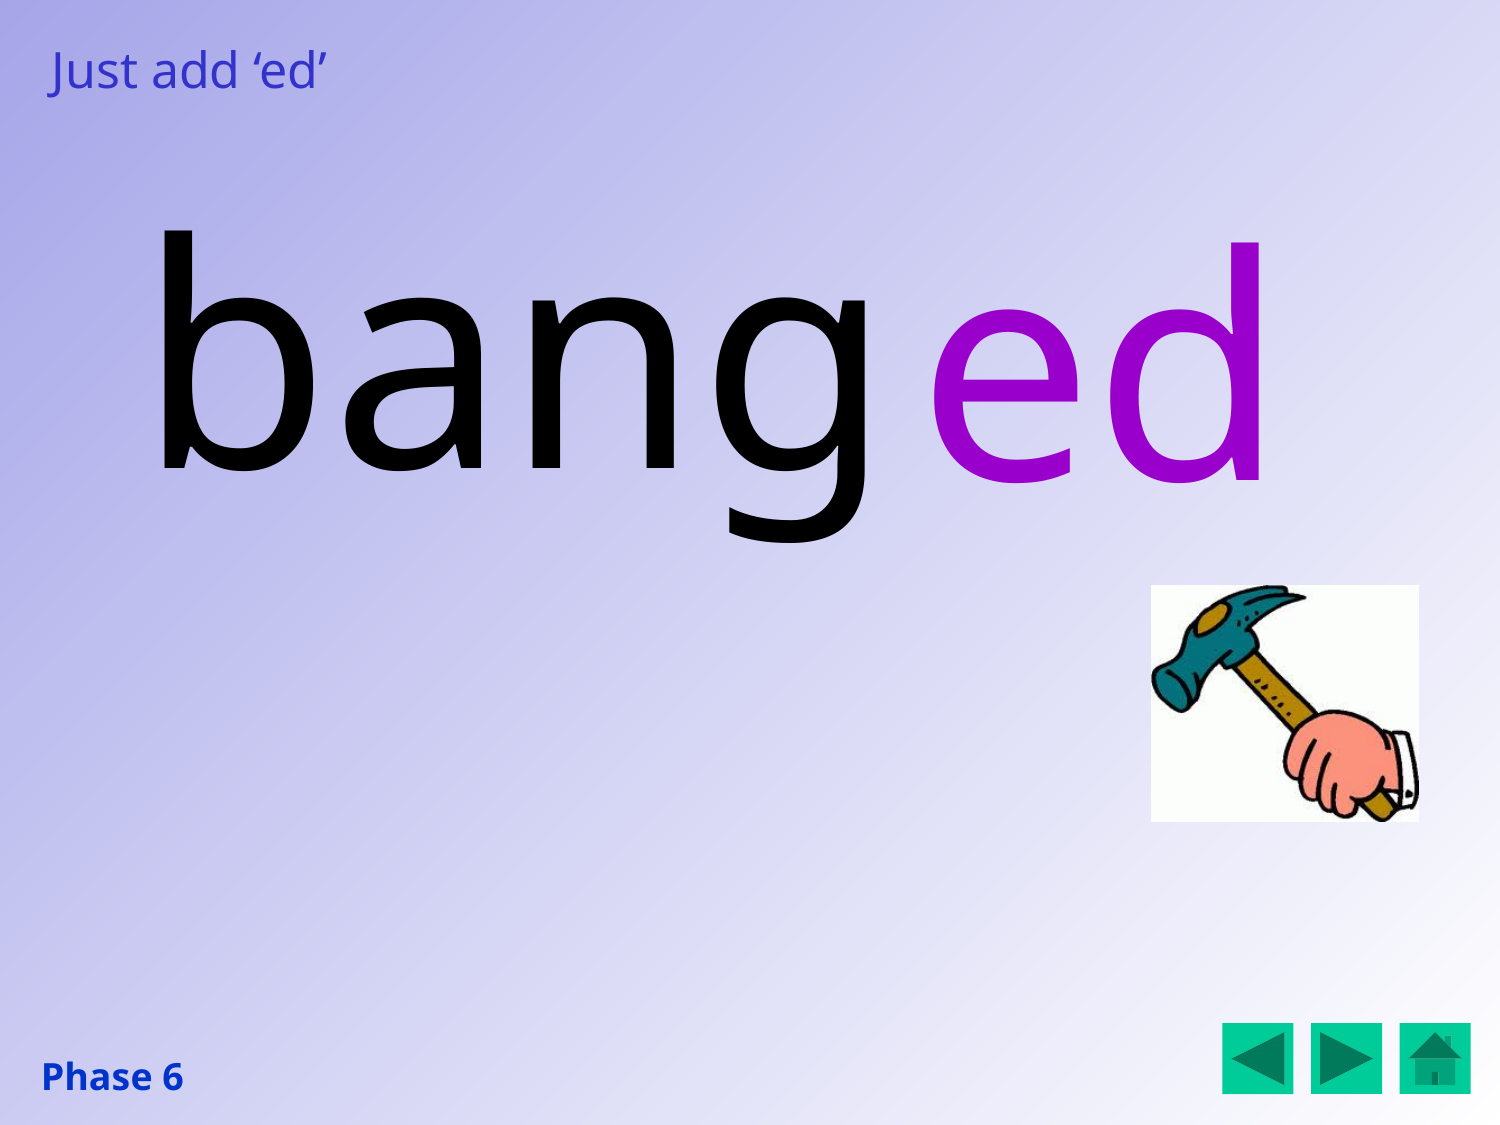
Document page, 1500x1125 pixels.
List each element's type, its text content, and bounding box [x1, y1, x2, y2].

picture [1151, 585, 1419, 822]
text_box ed [902, 160, 1426, 563]
text_box Just add ‘ed’ [36, 42, 343, 106]
list bang [123, 148, 1080, 551]
